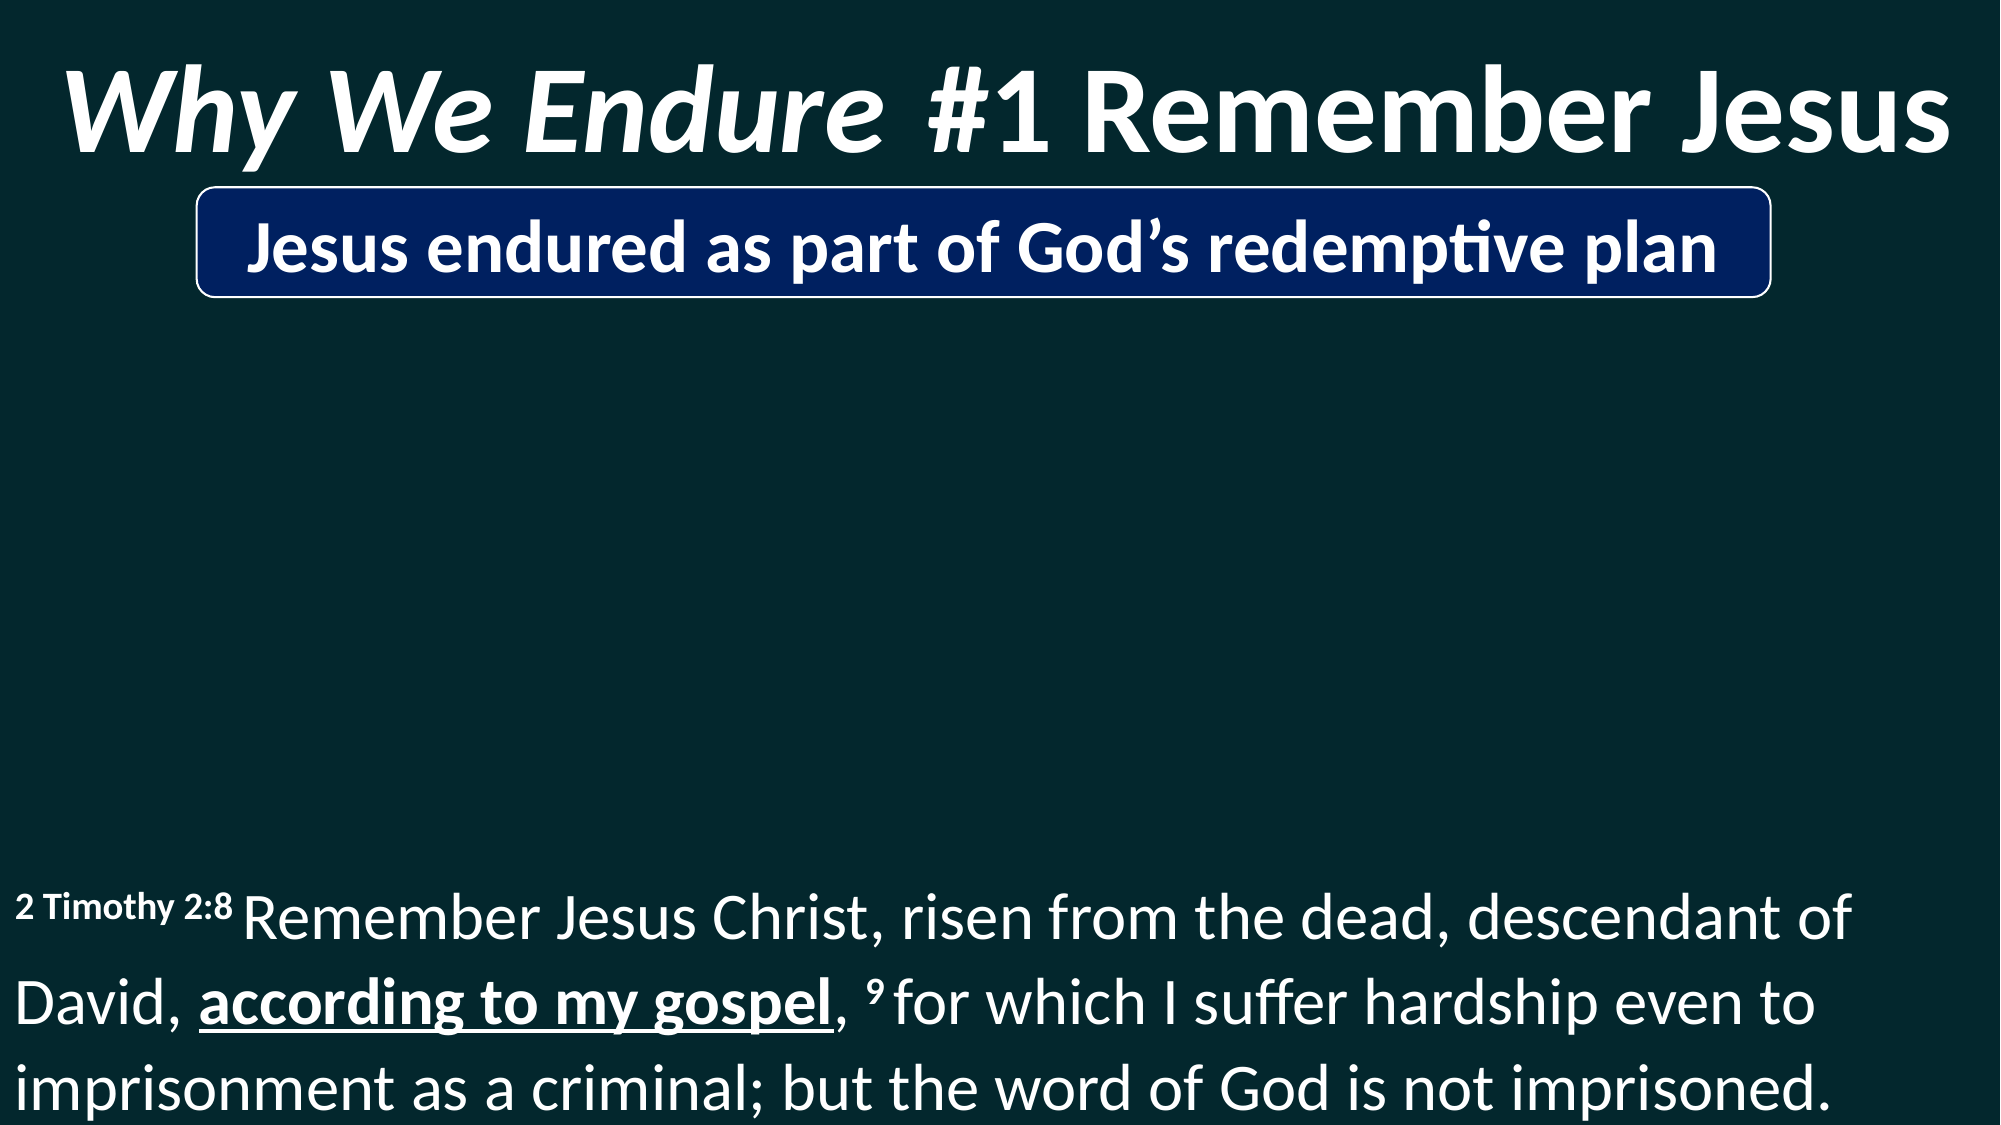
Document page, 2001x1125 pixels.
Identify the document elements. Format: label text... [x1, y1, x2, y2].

text_box 2 Timothy 2:8 Remember Jesus Christ, risen from the dead, descendant of David, according to my gospel, 9 for which I suffer hardship even to imprisonment as a criminal; but the word of God is not imprisoned. [0, 865, 2000, 1125]
text_box Jesus endured as part of God’s redemptive plan [195, 186, 1772, 299]
text_box Why We Endure [0, 20, 946, 186]
text_box #1 Remember Jesus [883, 19, 1997, 185]
